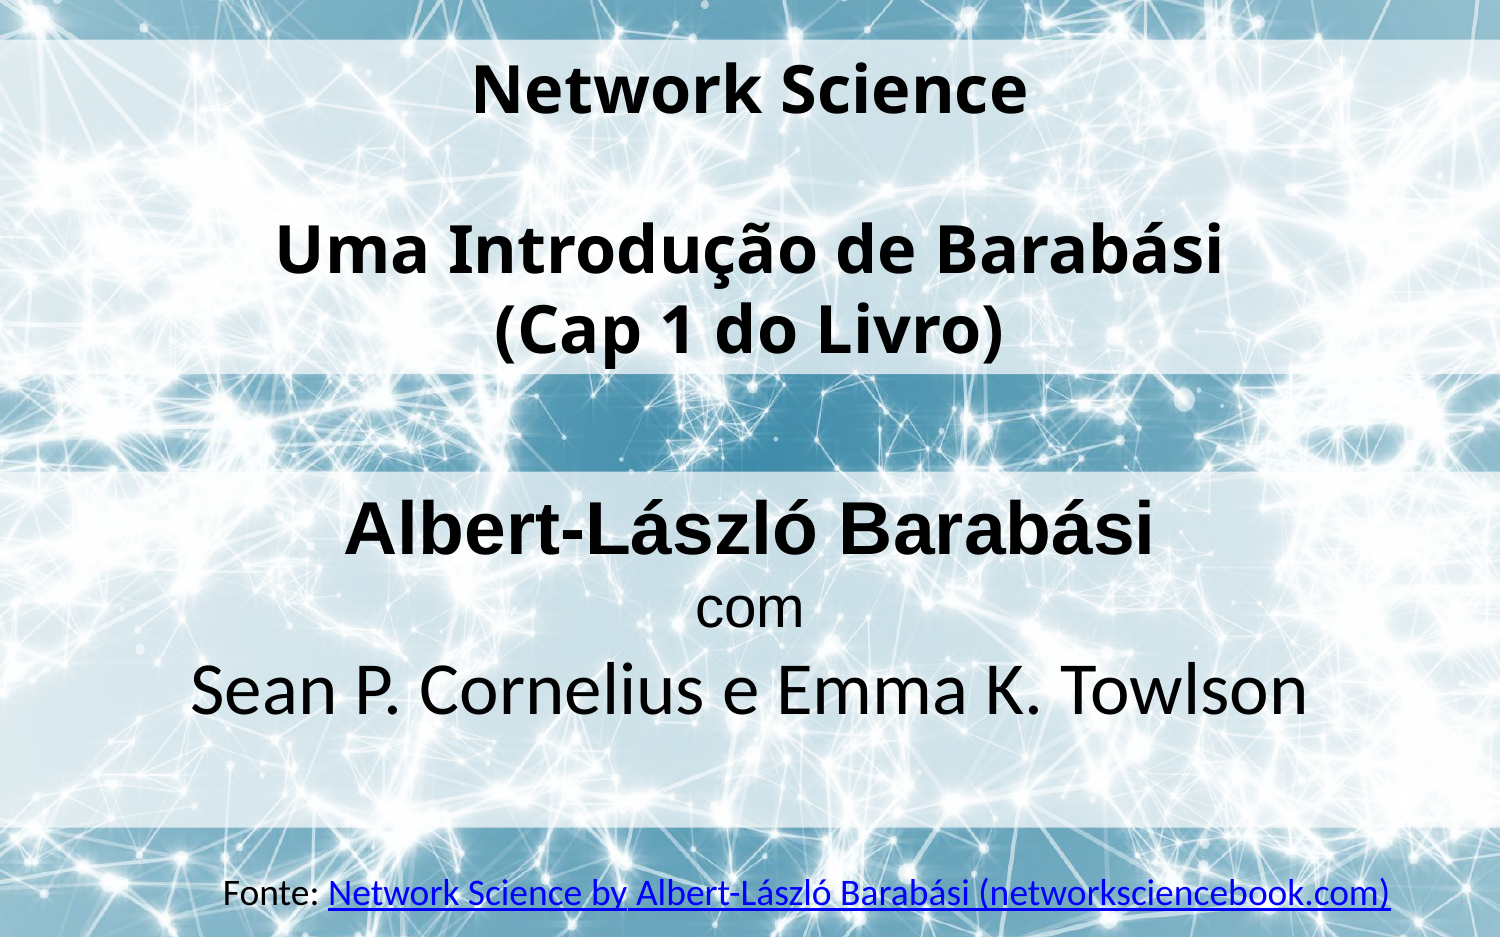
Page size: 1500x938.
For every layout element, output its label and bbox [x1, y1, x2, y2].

text_box [0, 0, 1500, 938]
